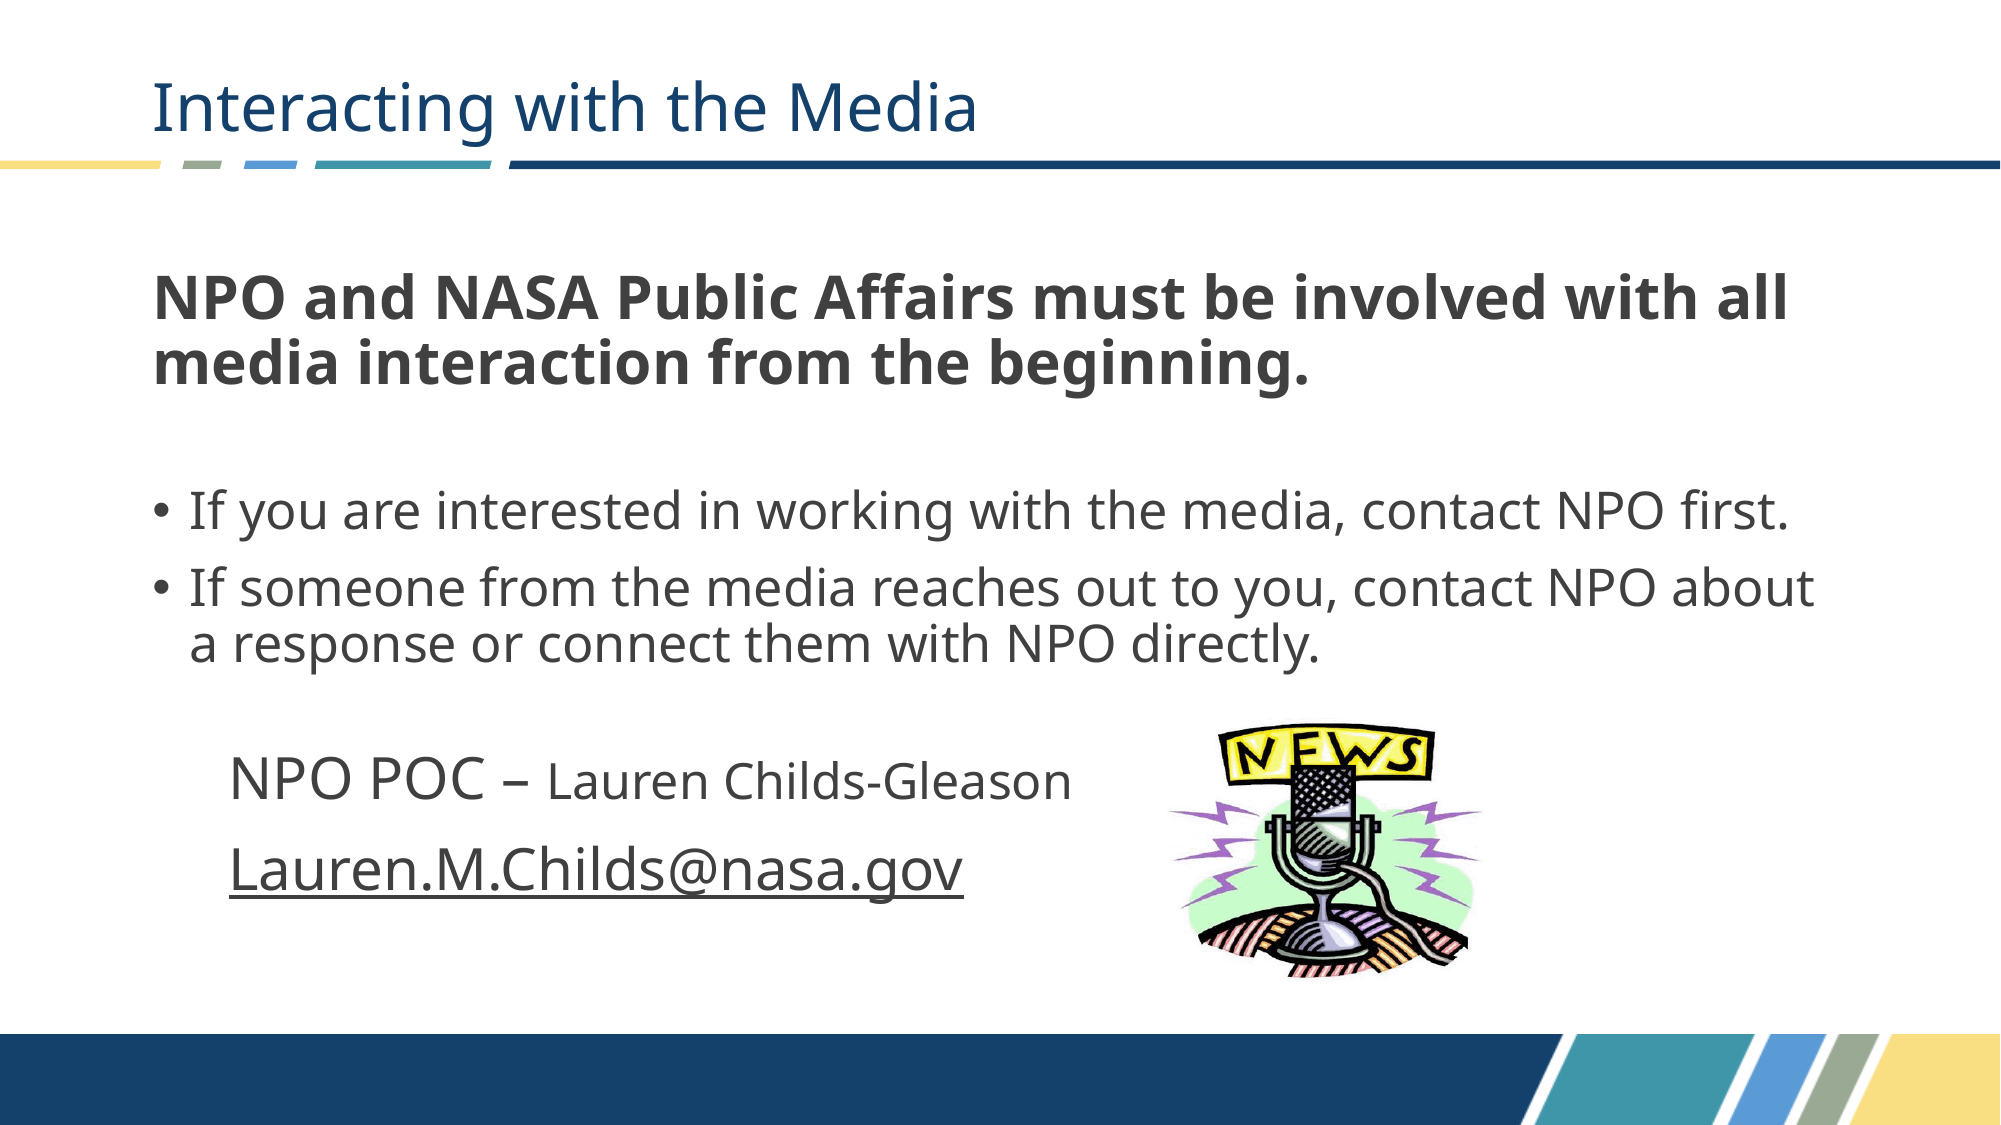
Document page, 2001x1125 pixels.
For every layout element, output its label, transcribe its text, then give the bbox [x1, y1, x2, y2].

picture [1162, 718, 1490, 983]
picture [0, 1034, 2000, 1125]
title Interacting with the Media [137, 59, 1863, 161]
text_box NPO and NASA Public Affairs must be involved with all media interaction from the beginning. If you are interested in working with the media, contact NPO first. If someone from the media reaches out to you, contact NPO about a response or connect them with NPO directly. NPO POC – Lauren Childs-Gleason Lauren.M.Childs@nasa.gov [137, 260, 1863, 1064]
